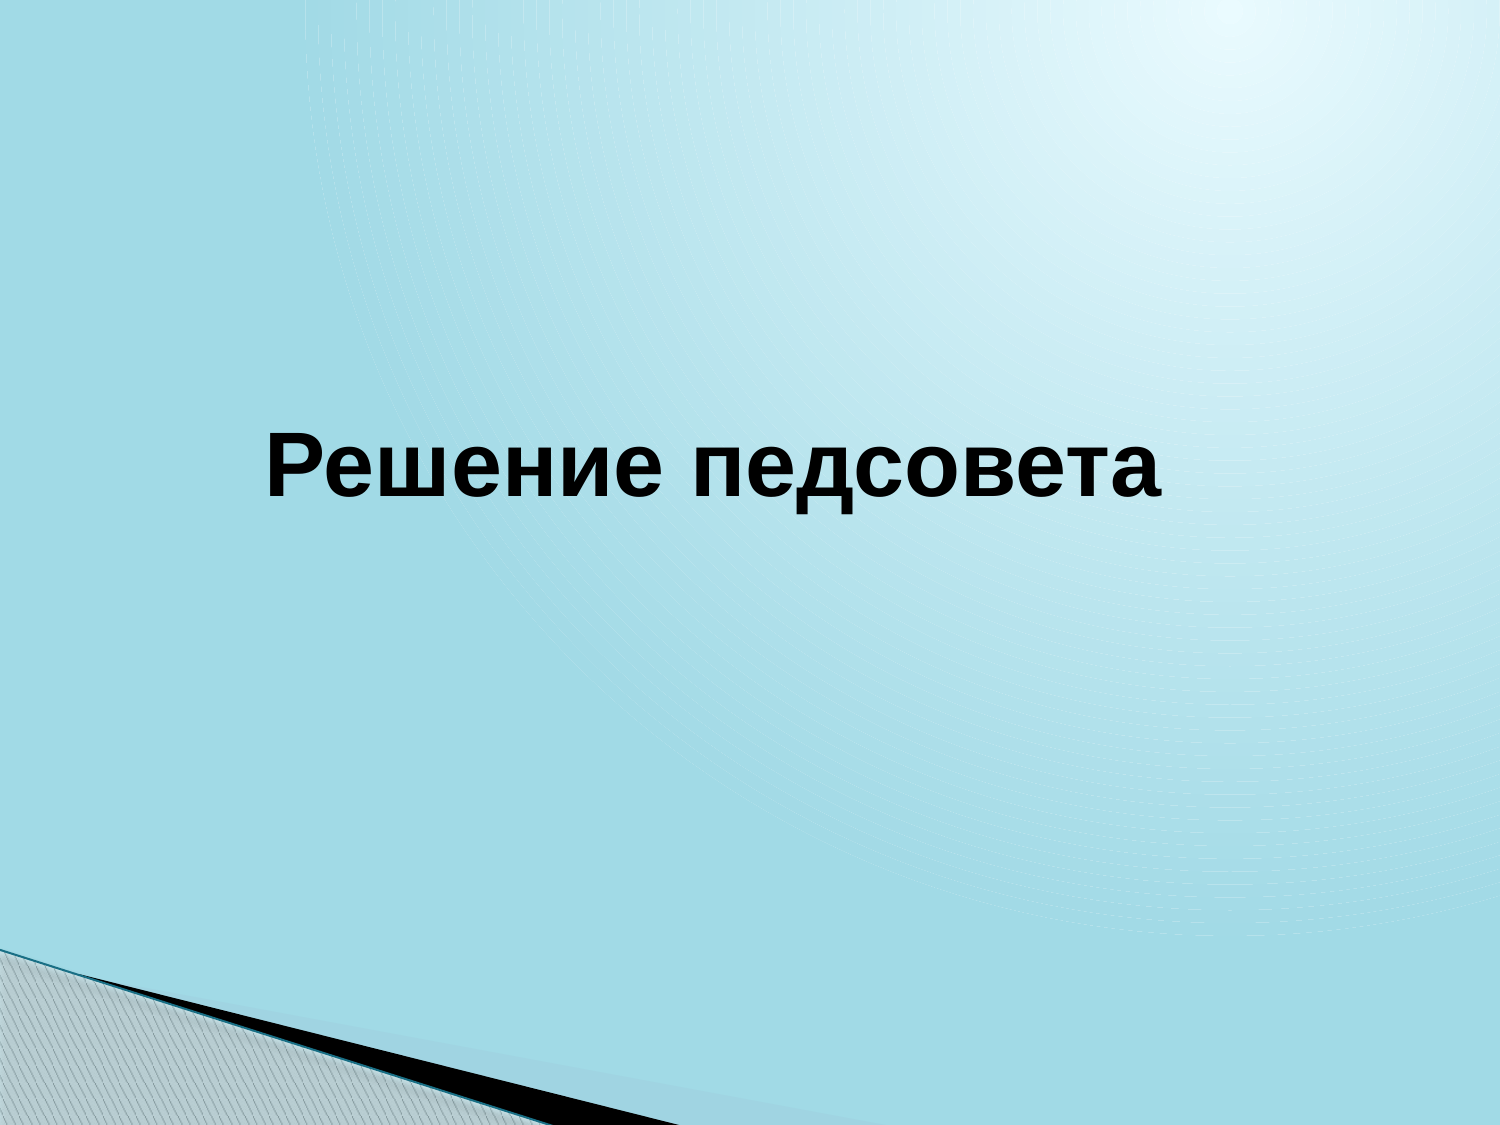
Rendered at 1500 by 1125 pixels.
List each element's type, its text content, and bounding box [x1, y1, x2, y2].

text_box Решение педсовета [250, 397, 1178, 522]
